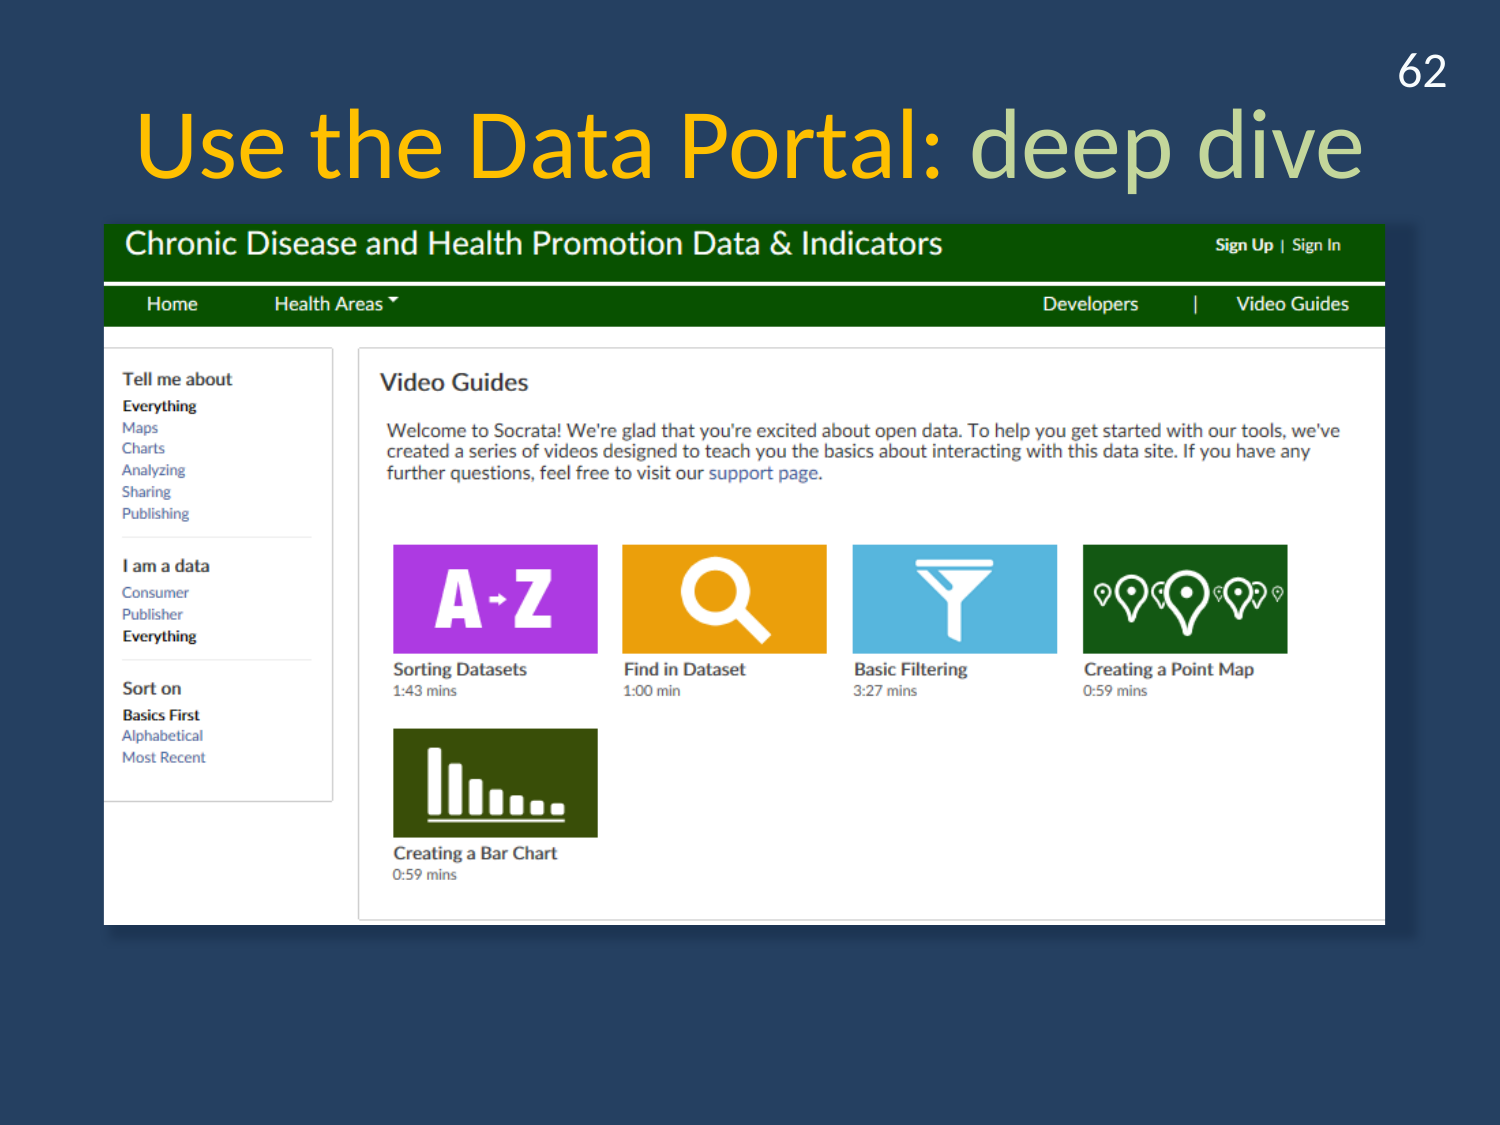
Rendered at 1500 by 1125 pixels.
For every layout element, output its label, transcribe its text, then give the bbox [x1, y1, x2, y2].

title Use the Data Portal: deep dive [75, 45, 1425, 233]
slide_number 62 [1112, 37, 1463, 98]
picture [103, 224, 1386, 925]
